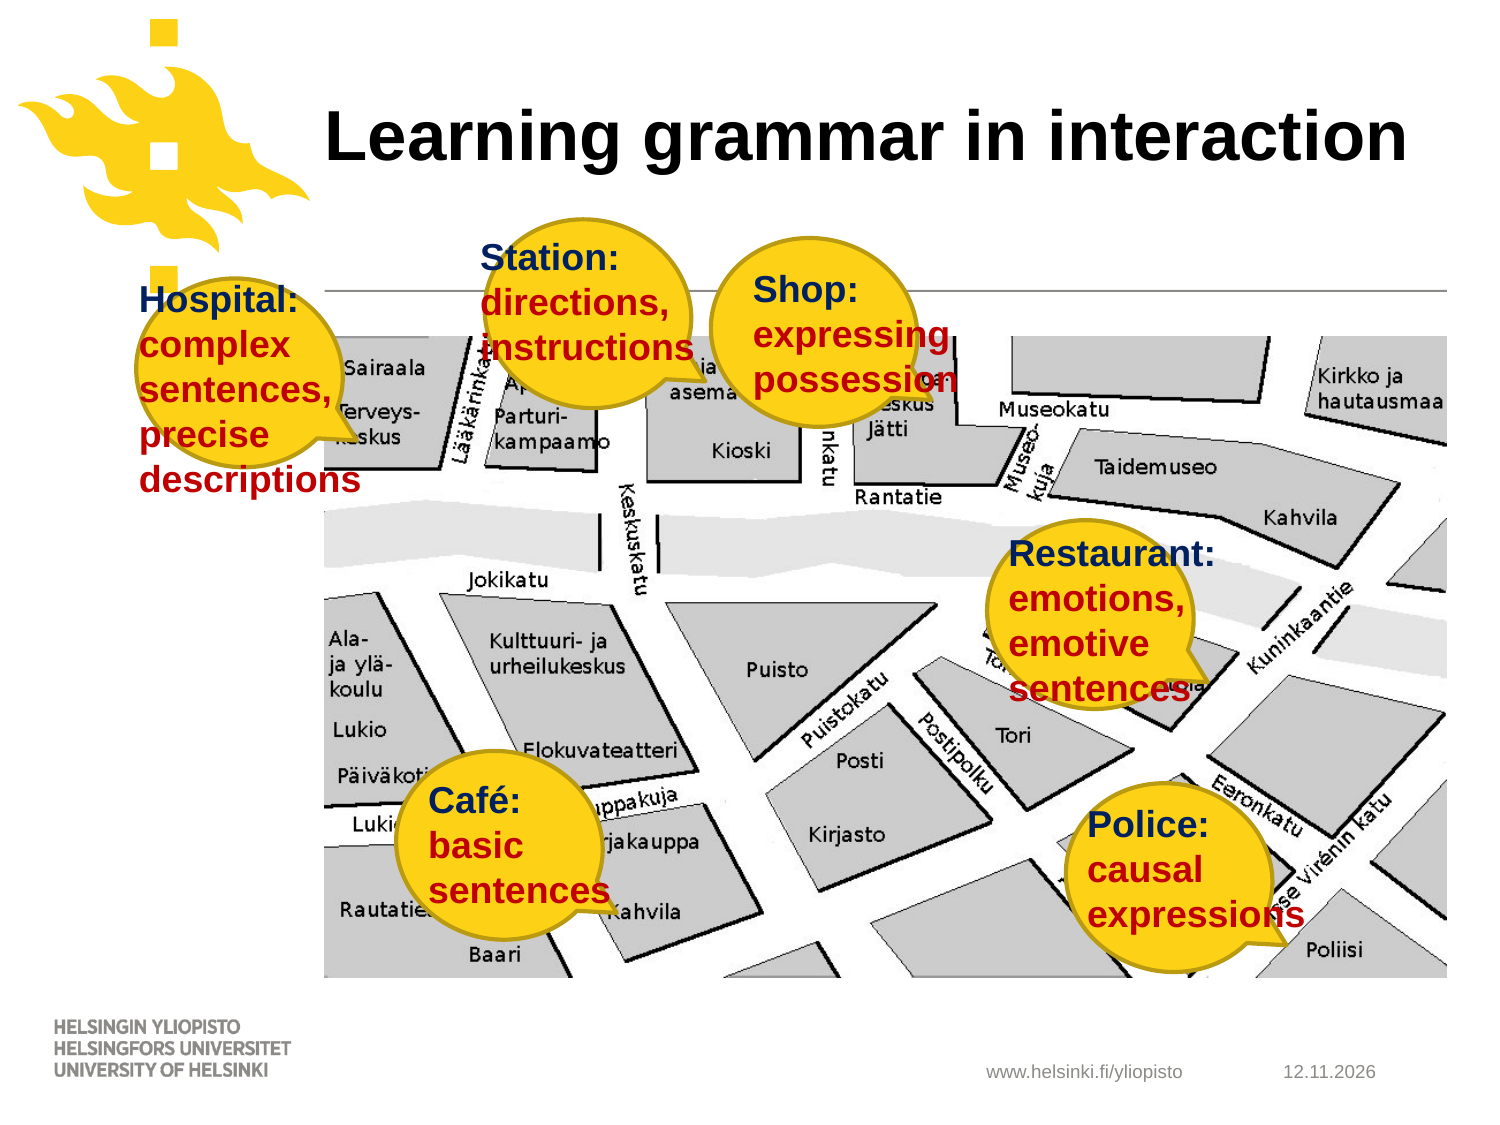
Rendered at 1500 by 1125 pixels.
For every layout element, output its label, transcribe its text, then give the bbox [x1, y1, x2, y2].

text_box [395, 751, 644, 940]
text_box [986, 520, 1241, 719]
picture [53, 1017, 292, 1079]
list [324, 336, 1448, 978]
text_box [123, 266, 396, 510]
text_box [710, 238, 994, 427]
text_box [465, 219, 715, 408]
title Learning grammar in interaction [324, 90, 1447, 279]
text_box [1065, 783, 1341, 972]
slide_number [1230, 1011, 1376, 1083]
